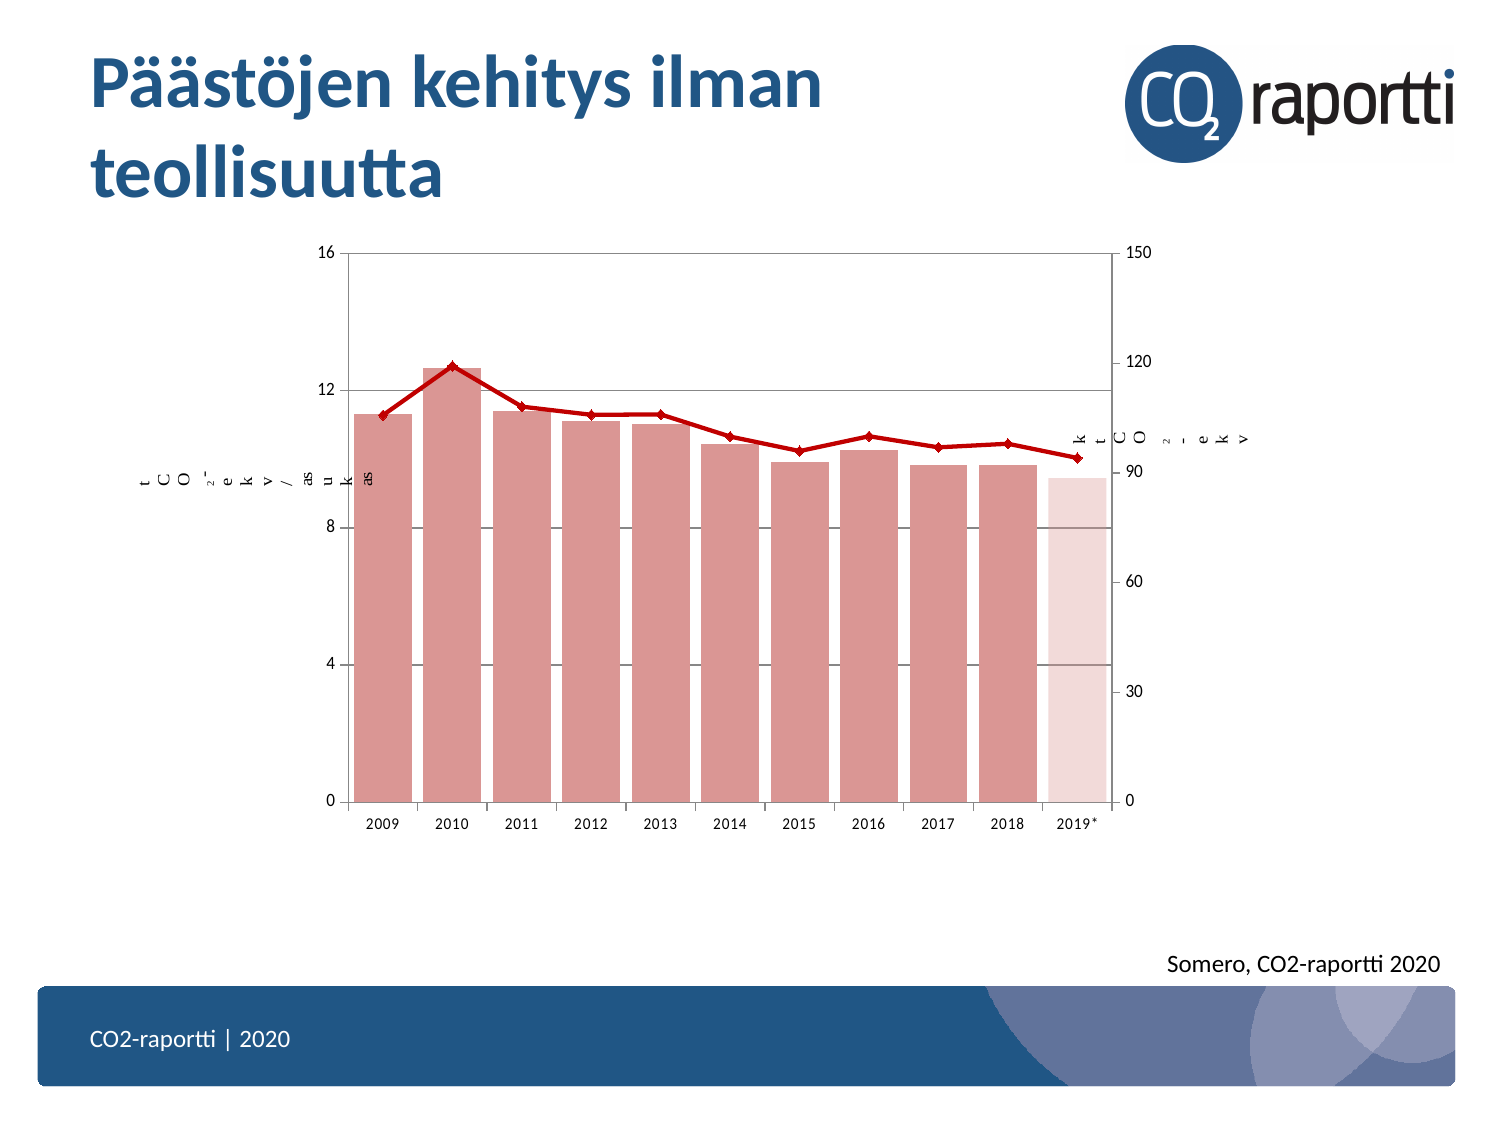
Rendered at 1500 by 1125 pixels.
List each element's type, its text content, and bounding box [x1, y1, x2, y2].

text_box Somero, CO2-raportti 2020 [915, 940, 1456, 986]
title Päästöjen kehitys ilman teollisuutta [75, 45, 1075, 200]
picture [1125, 45, 1454, 163]
chart [124, 228, 1292, 928]
picture [37, 653, 1488, 1125]
